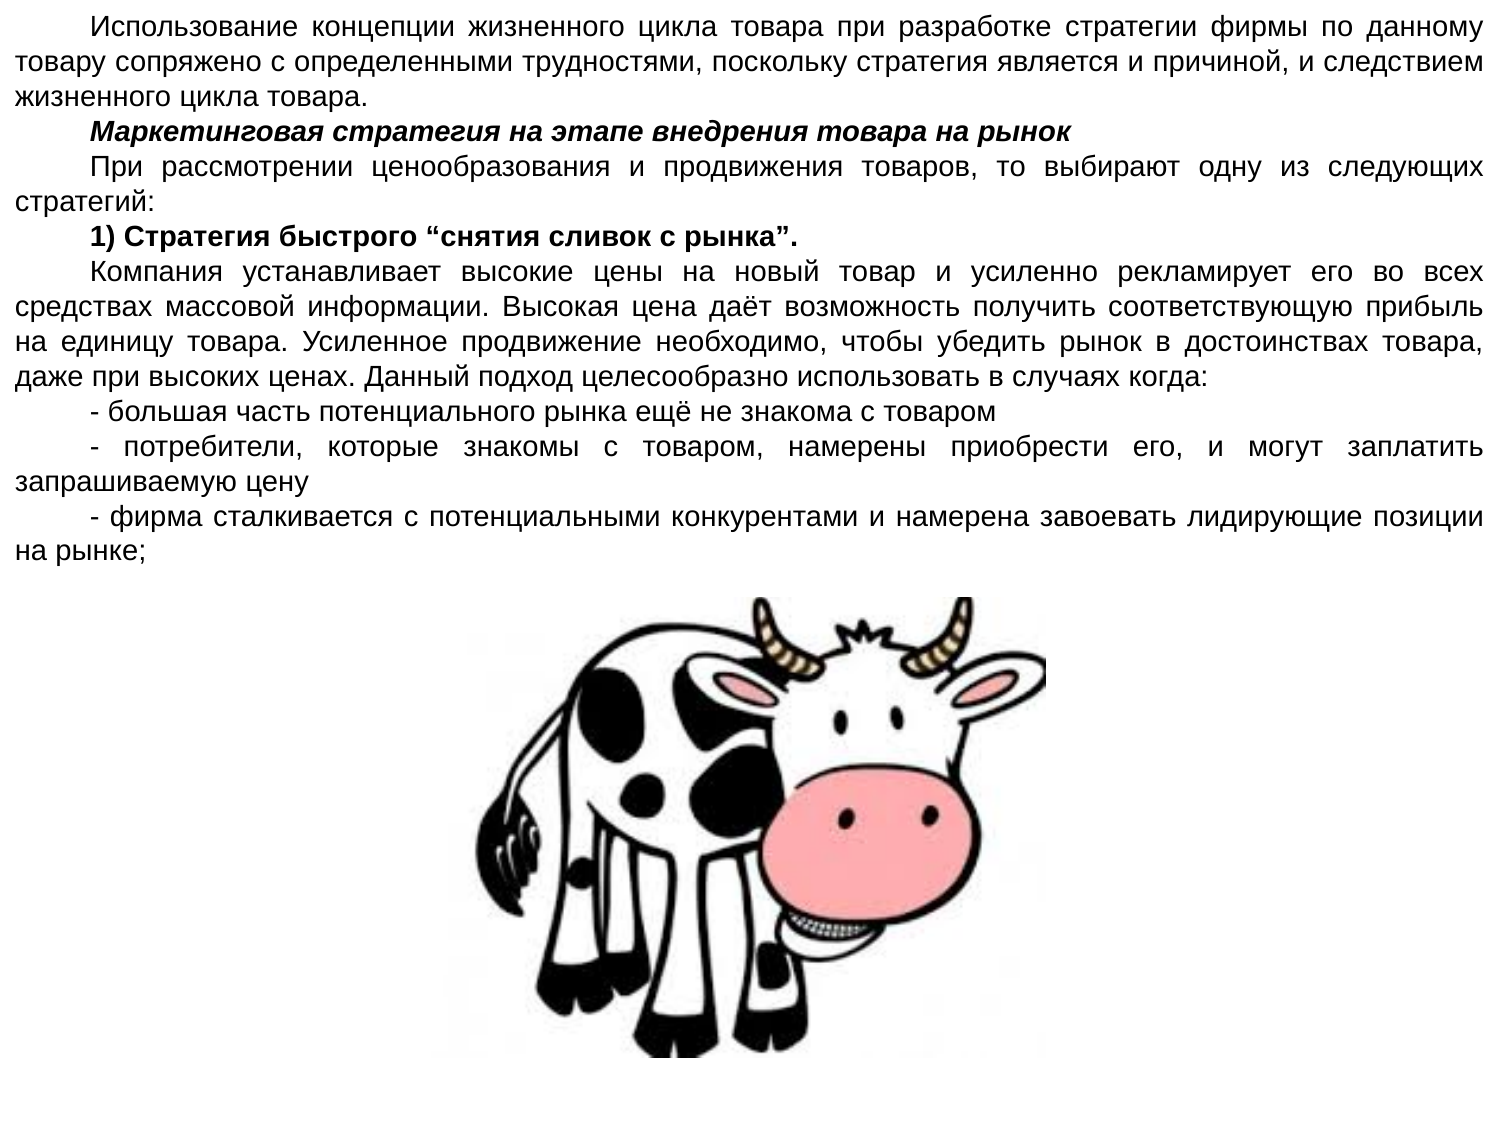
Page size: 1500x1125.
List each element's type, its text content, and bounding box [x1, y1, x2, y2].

picture [430, 597, 1046, 1059]
text_box Использование концепции жизненного цикла товара при разработке стратегии фирмы по данному товару сопряжено с определенными трудностями, поскольку стратегия является и причиной, и следствием жизненного цикла товара. Маркетинговая стратегия на этапе внедрения товара на рынок При рассмотрении ценообразования и продвижения товаров, то выбирают одну из следующих стратегий: 1) Стратегия быстрого “снятия сливок с рынка”. Компания устанавливает высокие цены на новый товар и усиленно рекламирует его во всех средствах массовой информации. Высокая цена даёт возможность получить соответствующую прибыль на единицу товара. Усиленное продвижение необходимо, чтобы убедить рынок в достоинствах товара, даже при высоких ценах. Данный подход целесообразно использовать в случаях когда: - большая часть потенциального рынка ещё не знакома с товаром - потребители, которые знакомы с товаром, намерены приобрести его, и могут заплатить запрашиваемую цену - фирма сталкивается с потенциальными конкурентами и намерена завоевать лидирующие позиции на рынке; [0, 0, 1500, 575]
